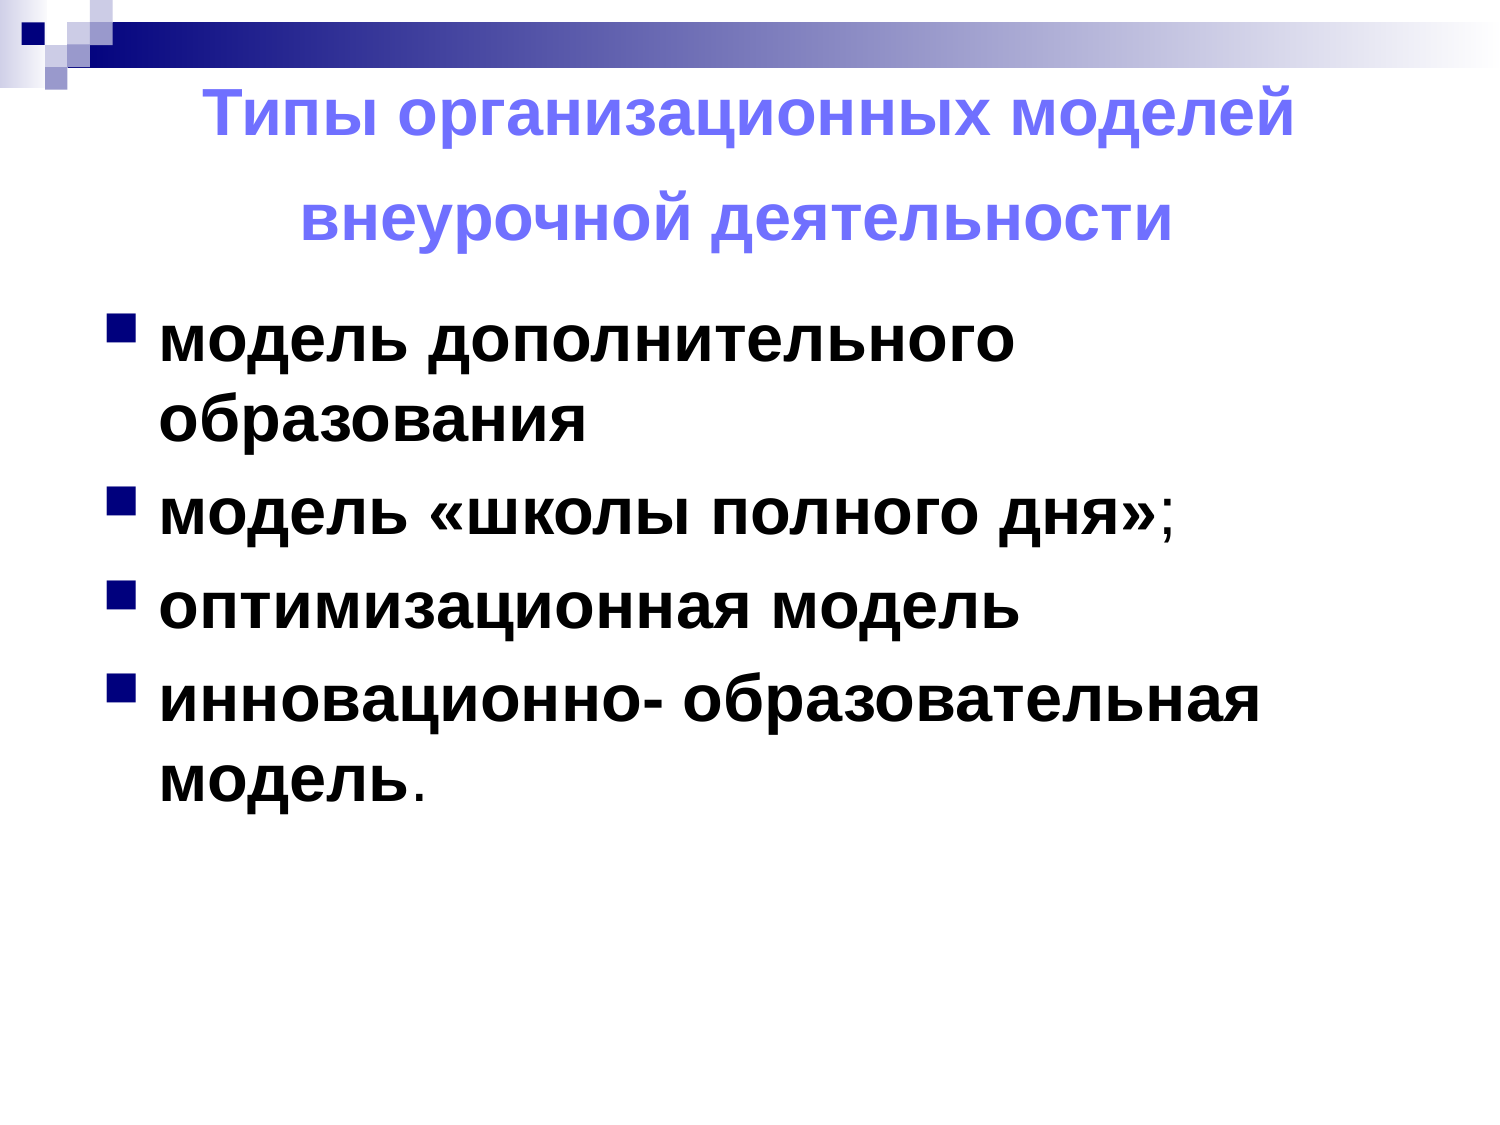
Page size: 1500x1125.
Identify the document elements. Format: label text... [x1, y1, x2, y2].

title Типы организационных моделей внеурочной деятельности [112, 149, 1388, 287]
list модель дополнительного образования модель «школы полного дня»; оптимизационная модель инновационно- образовательная модель. [87, 287, 1451, 1001]
